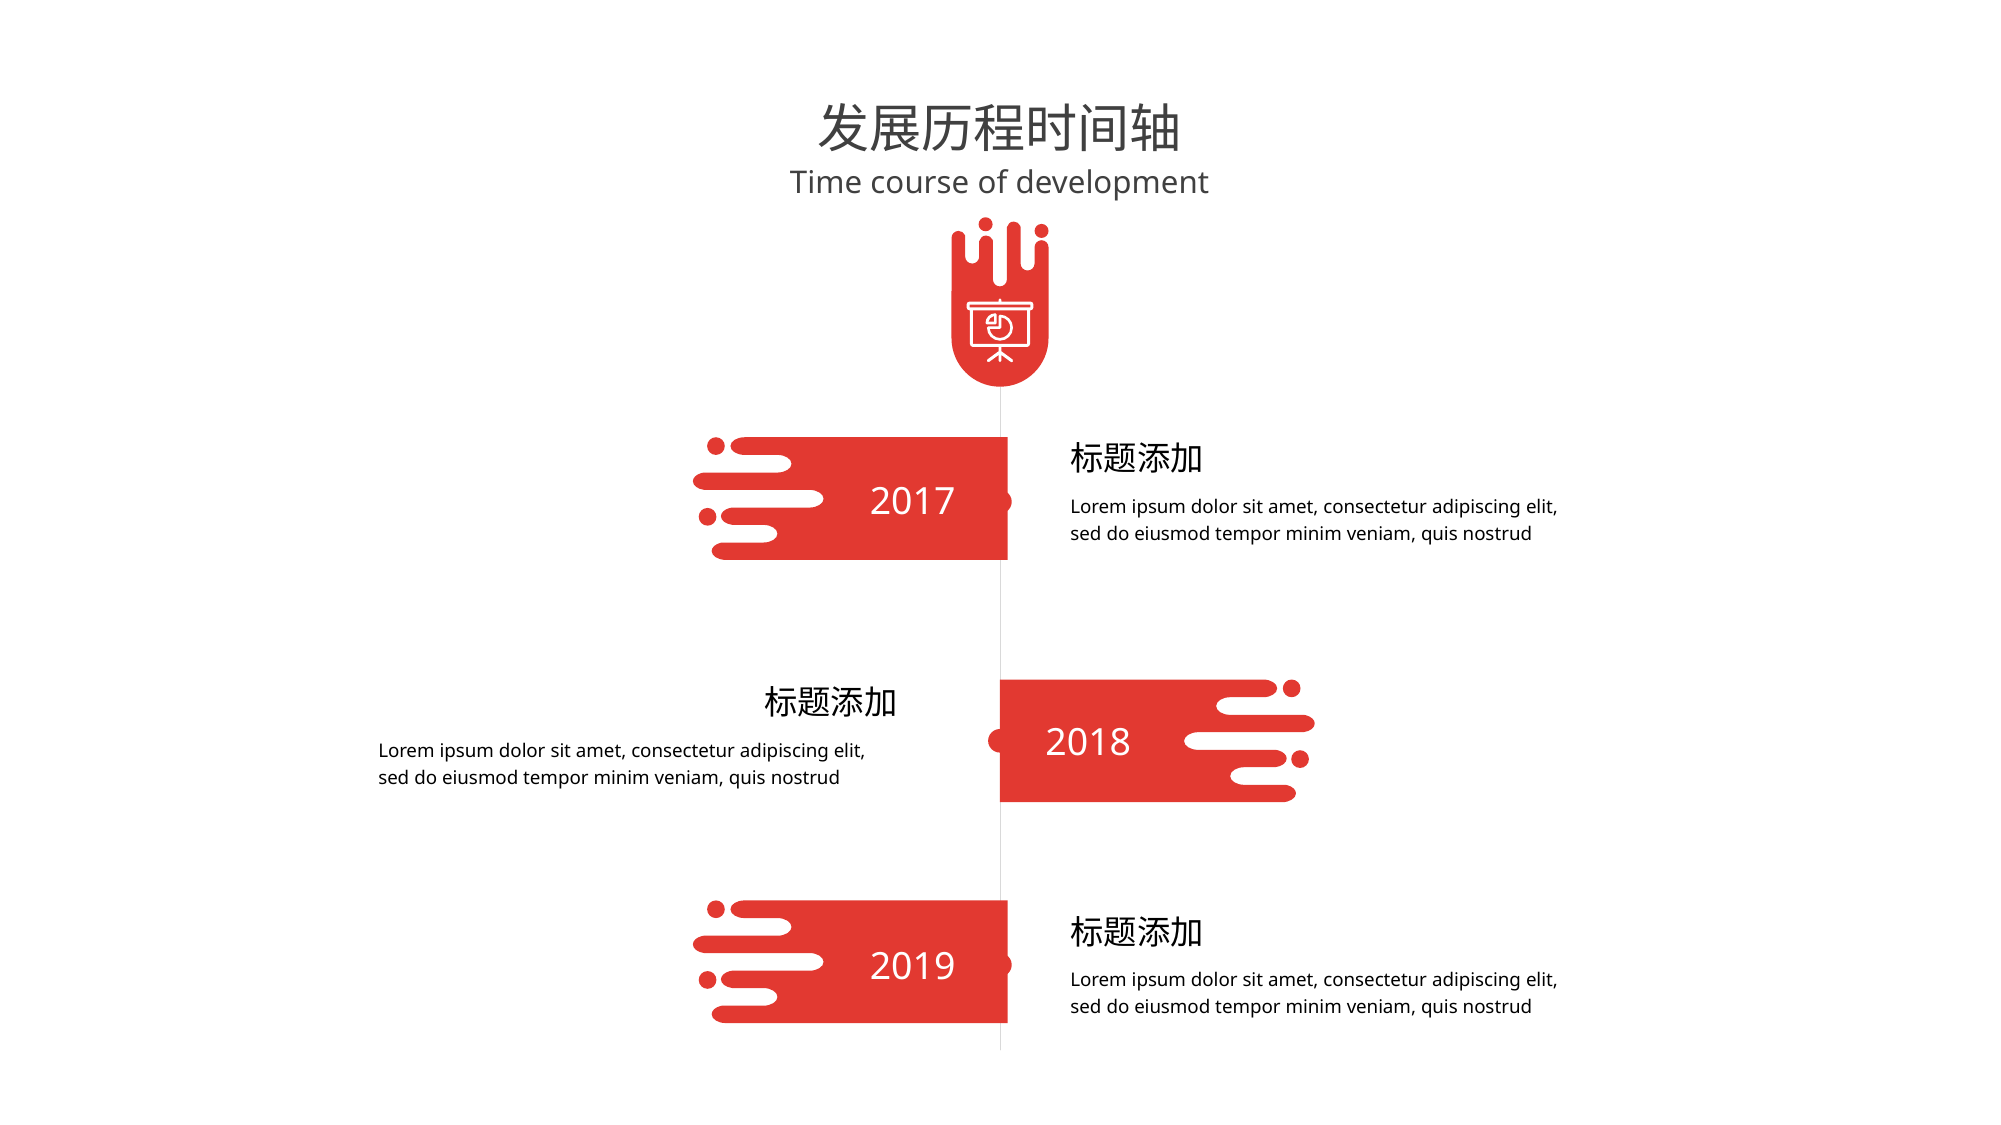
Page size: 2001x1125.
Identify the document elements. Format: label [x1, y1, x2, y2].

text_box [1055, 429, 1605, 550]
text_box [1055, 903, 1605, 1024]
text_box [692, 217, 1315, 1050]
text_box [669, 87, 1331, 209]
text_box [363, 673, 912, 794]
